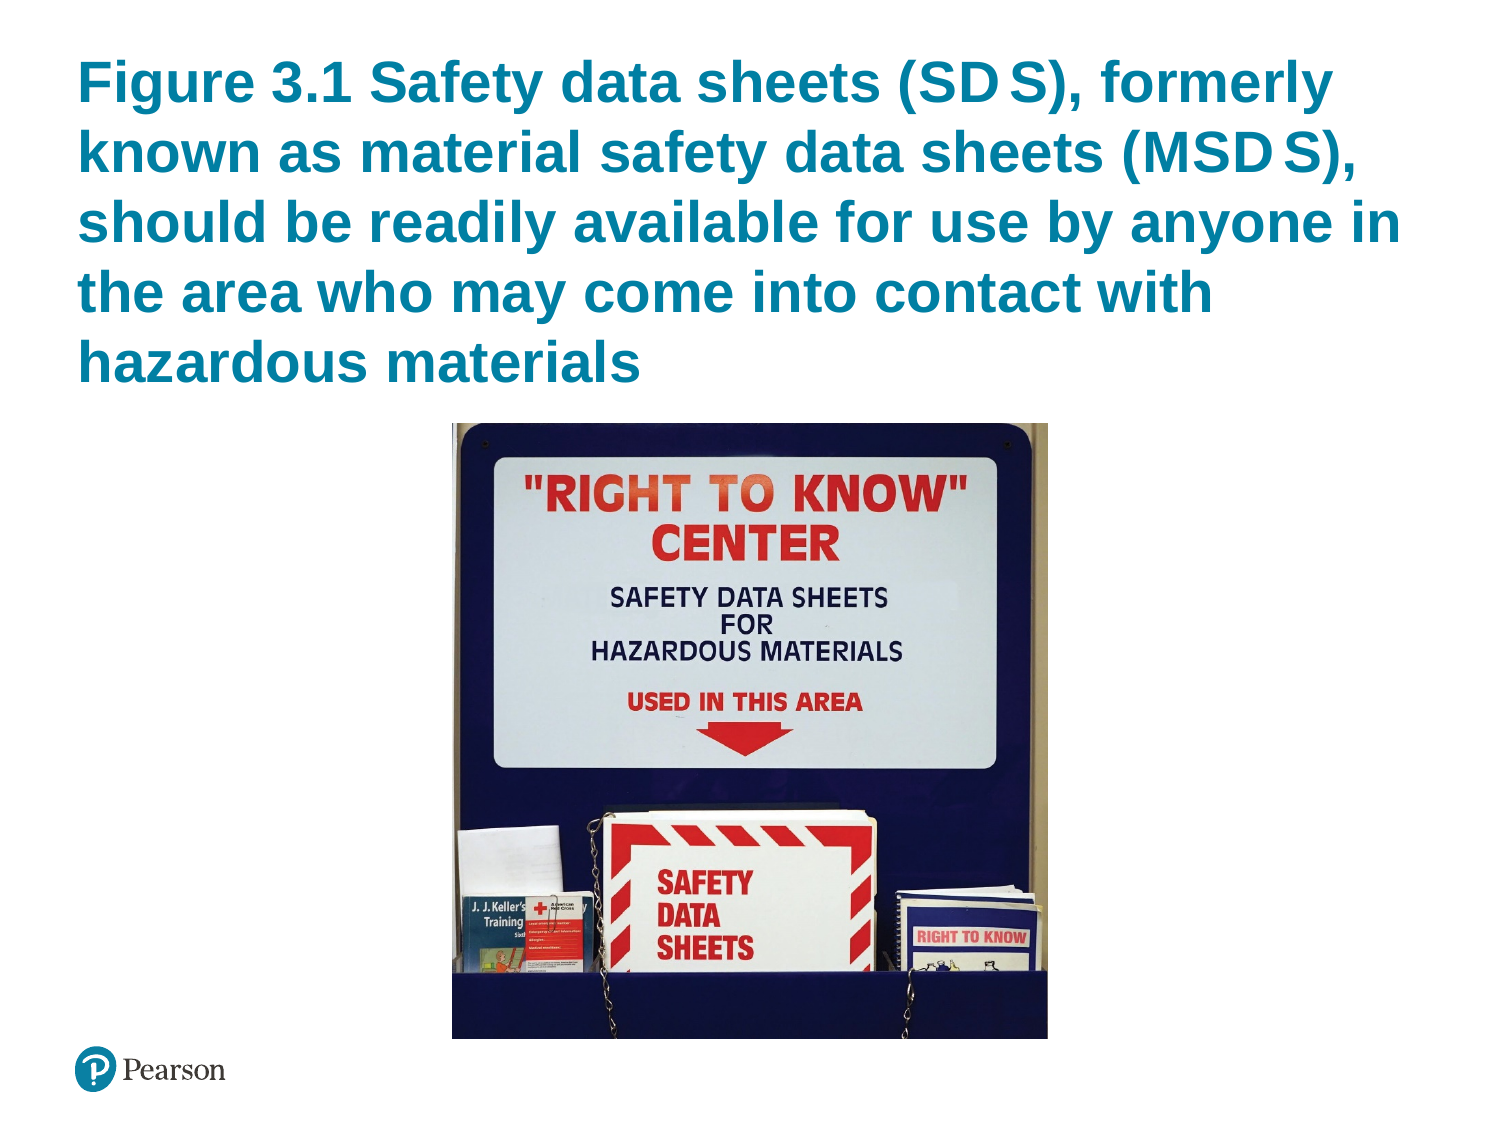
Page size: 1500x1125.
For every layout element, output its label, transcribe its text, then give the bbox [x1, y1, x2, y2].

picture [452, 423, 1048, 1039]
title Figure 3.1 Safety data sheets (S D S), formerly known as material safety data sheets (M S D S), should be readily available for use by anyone in the area who may come into contact with hazardous materials [77, 42, 1428, 394]
